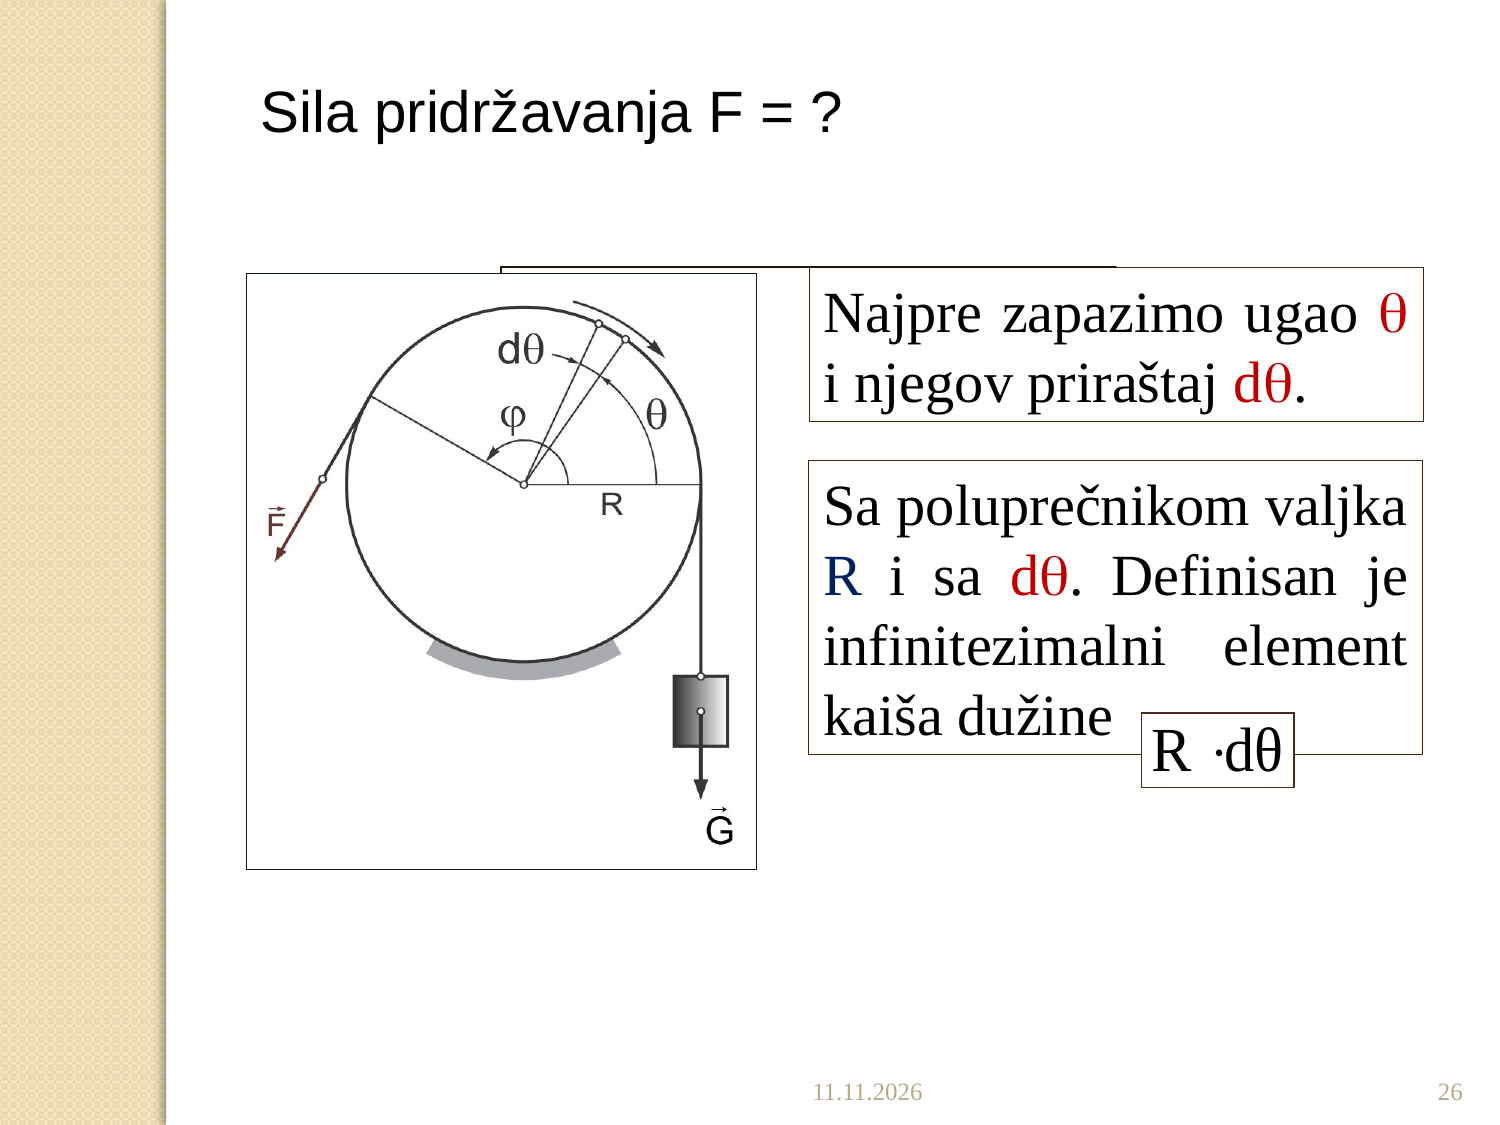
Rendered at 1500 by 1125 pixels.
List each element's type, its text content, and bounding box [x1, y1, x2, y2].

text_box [805, 0, 813, 578]
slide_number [587, 1034, 938, 1113]
text_box Sa poluprečnikom valjka R i sa d. Definisan je infinitezimalni element kaiša dužine [808, 460, 1423, 755]
text_box Sila pridržavanja F = ? [820, 66, 1117, 152]
text_box Sila pridržavanja F = ? [246, 66, 798, 152]
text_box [1141, 713, 1294, 788]
picture [245, 273, 758, 870]
text_box Najpre zapazimo ugao  i njegov priraštaj d. [820, 267, 1424, 422]
slide_number 26 [1413, 1034, 1488, 1113]
